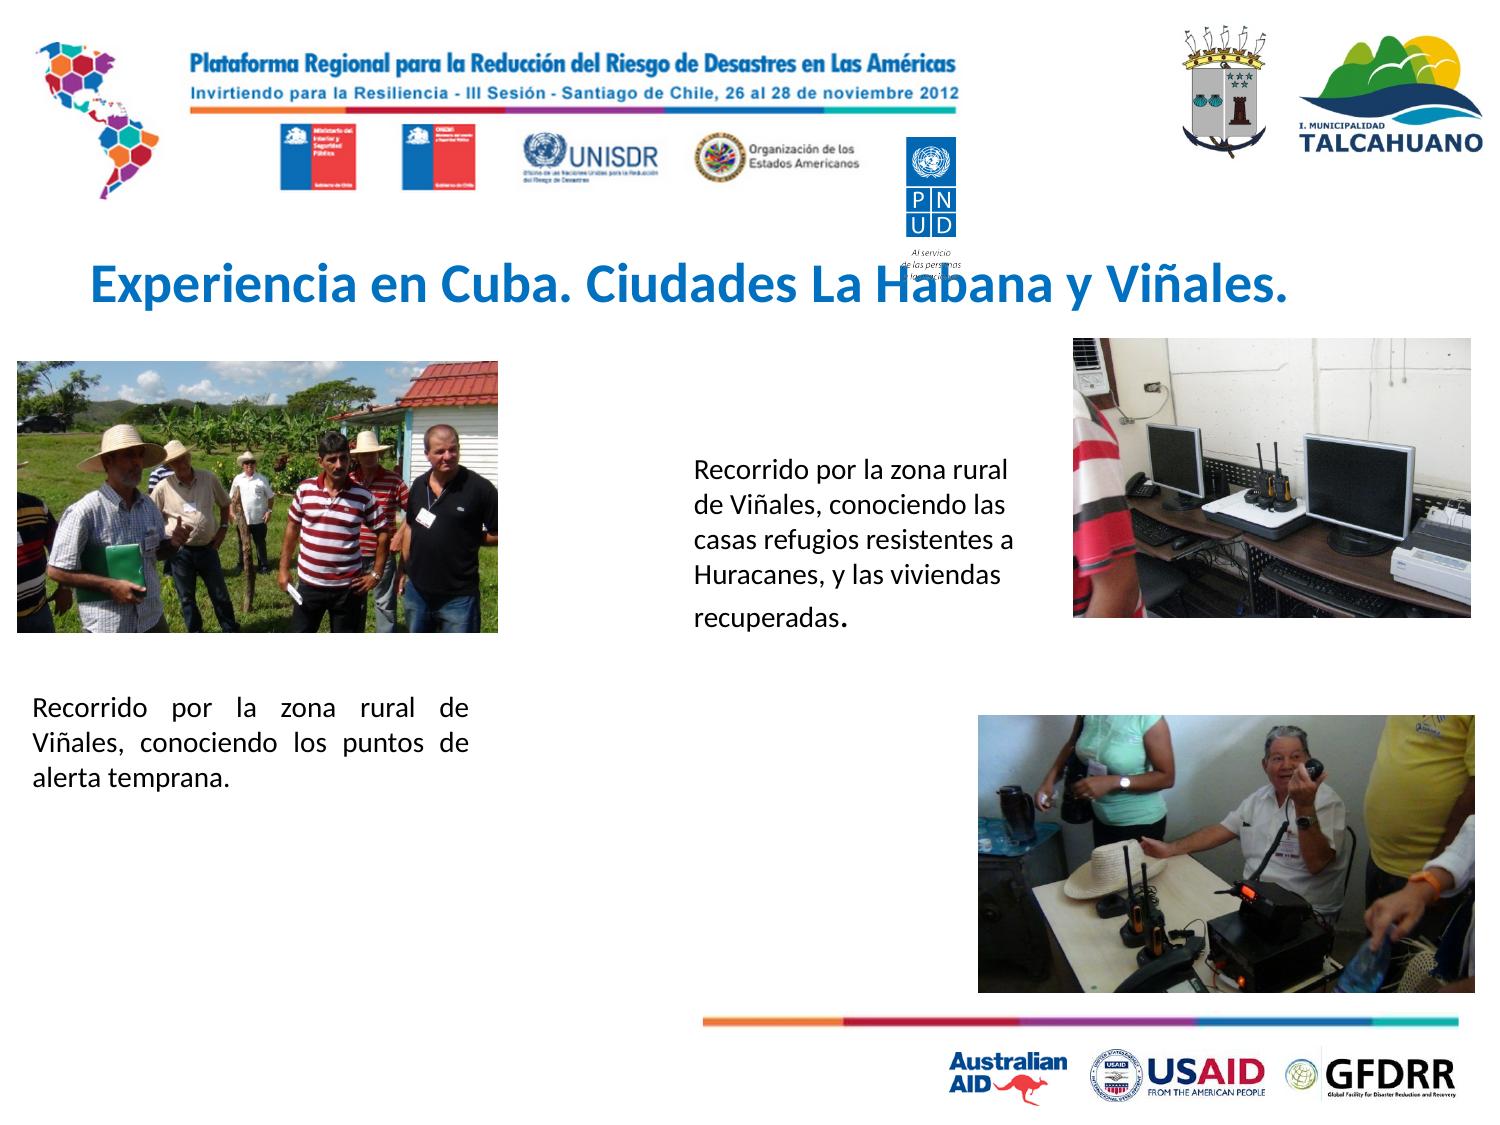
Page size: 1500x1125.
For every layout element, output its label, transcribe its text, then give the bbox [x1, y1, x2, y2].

title Experiencia en Cuba. Ciudades La Habana y Viñales. [75, 219, 1425, 408]
picture [702, 1011, 1459, 1036]
picture [17, 361, 498, 634]
picture [1073, 337, 1471, 618]
text_box Recorrido por la zona rural de Viñales, conociendo las casas refugios resistentes a Huracanes, y las viviendas recuperadas. [679, 443, 1034, 643]
picture [29, 42, 963, 282]
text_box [949, 1046, 1459, 1107]
picture [1176, 18, 1489, 163]
text_box Recorrido por la zona rural de Viñales, conociendo los puntos de alerta temprana. [17, 680, 485, 846]
picture [977, 715, 1475, 993]
